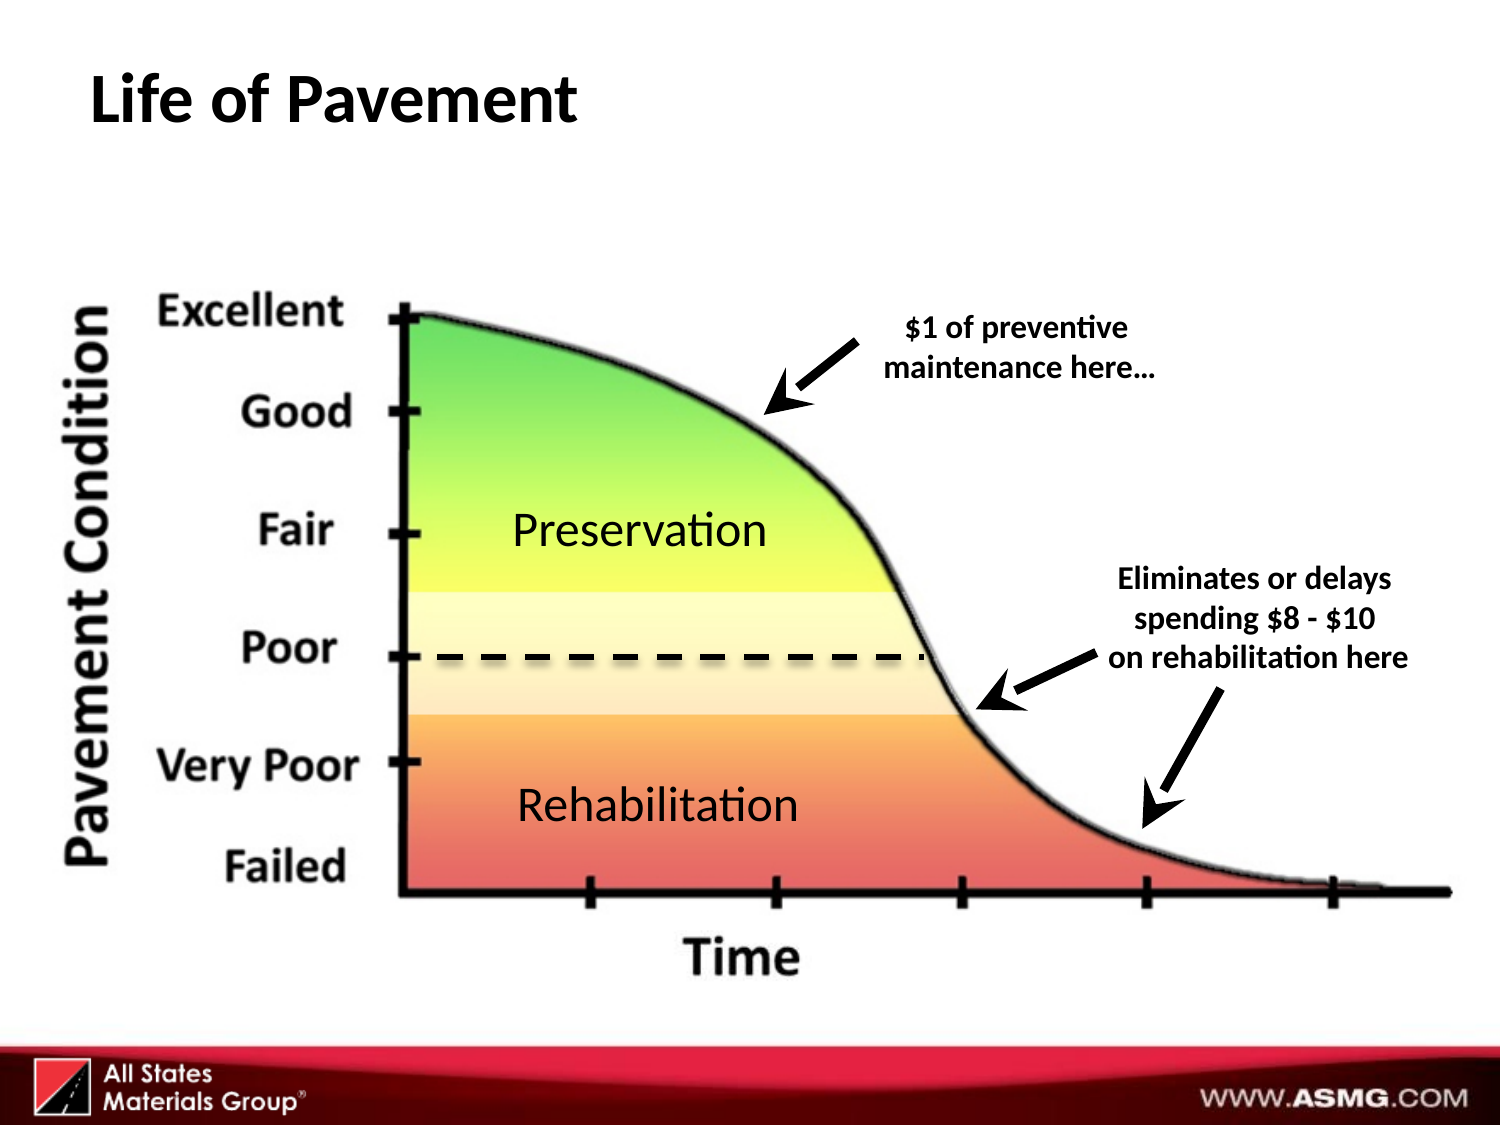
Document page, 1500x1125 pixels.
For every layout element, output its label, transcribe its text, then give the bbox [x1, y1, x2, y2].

title Life of Pavement [75, 0, 1338, 188]
picture [0, 0, 1500, 1125]
